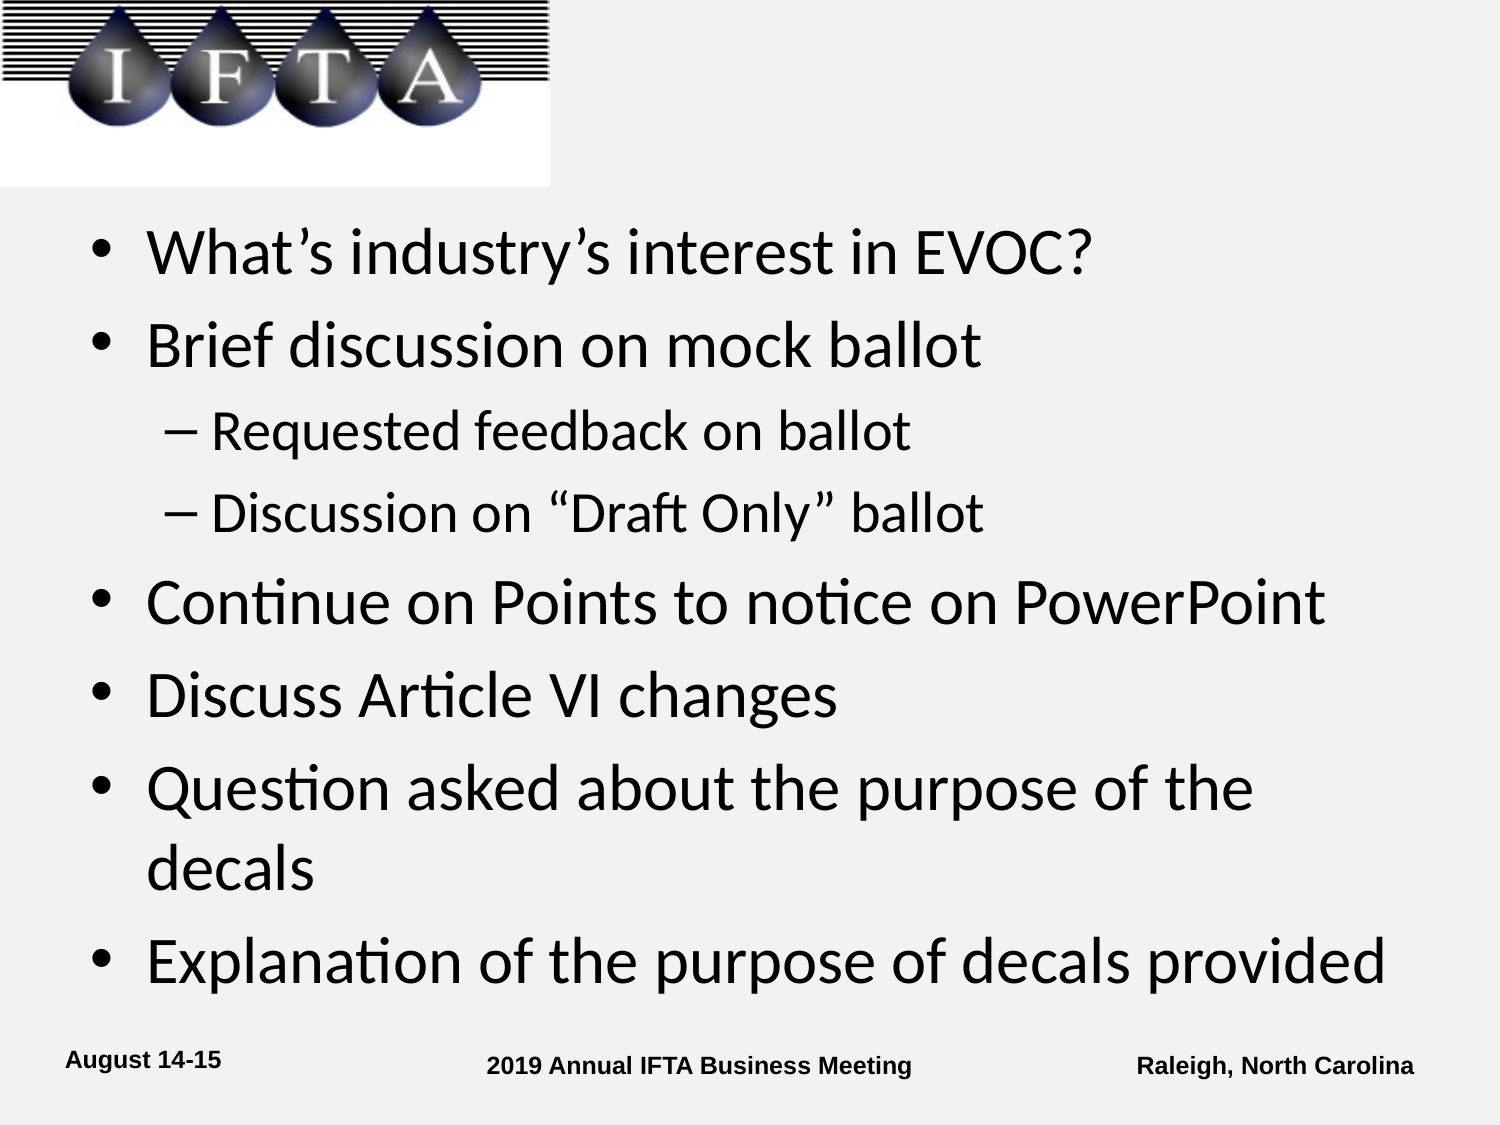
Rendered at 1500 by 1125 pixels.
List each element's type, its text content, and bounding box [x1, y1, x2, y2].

list What’s industry’s interest in EVOC? Brief discussion on mock ballot Requested feedback on ballot Discussion on “Draft Only” ballot Continue on Points to notice on PowerPoint Discuss Article VI changes Question asked about the purpose of the decals Explanation of the purpose of decals provided [74, 200, 1425, 1003]
picture [0, 0, 550, 187]
